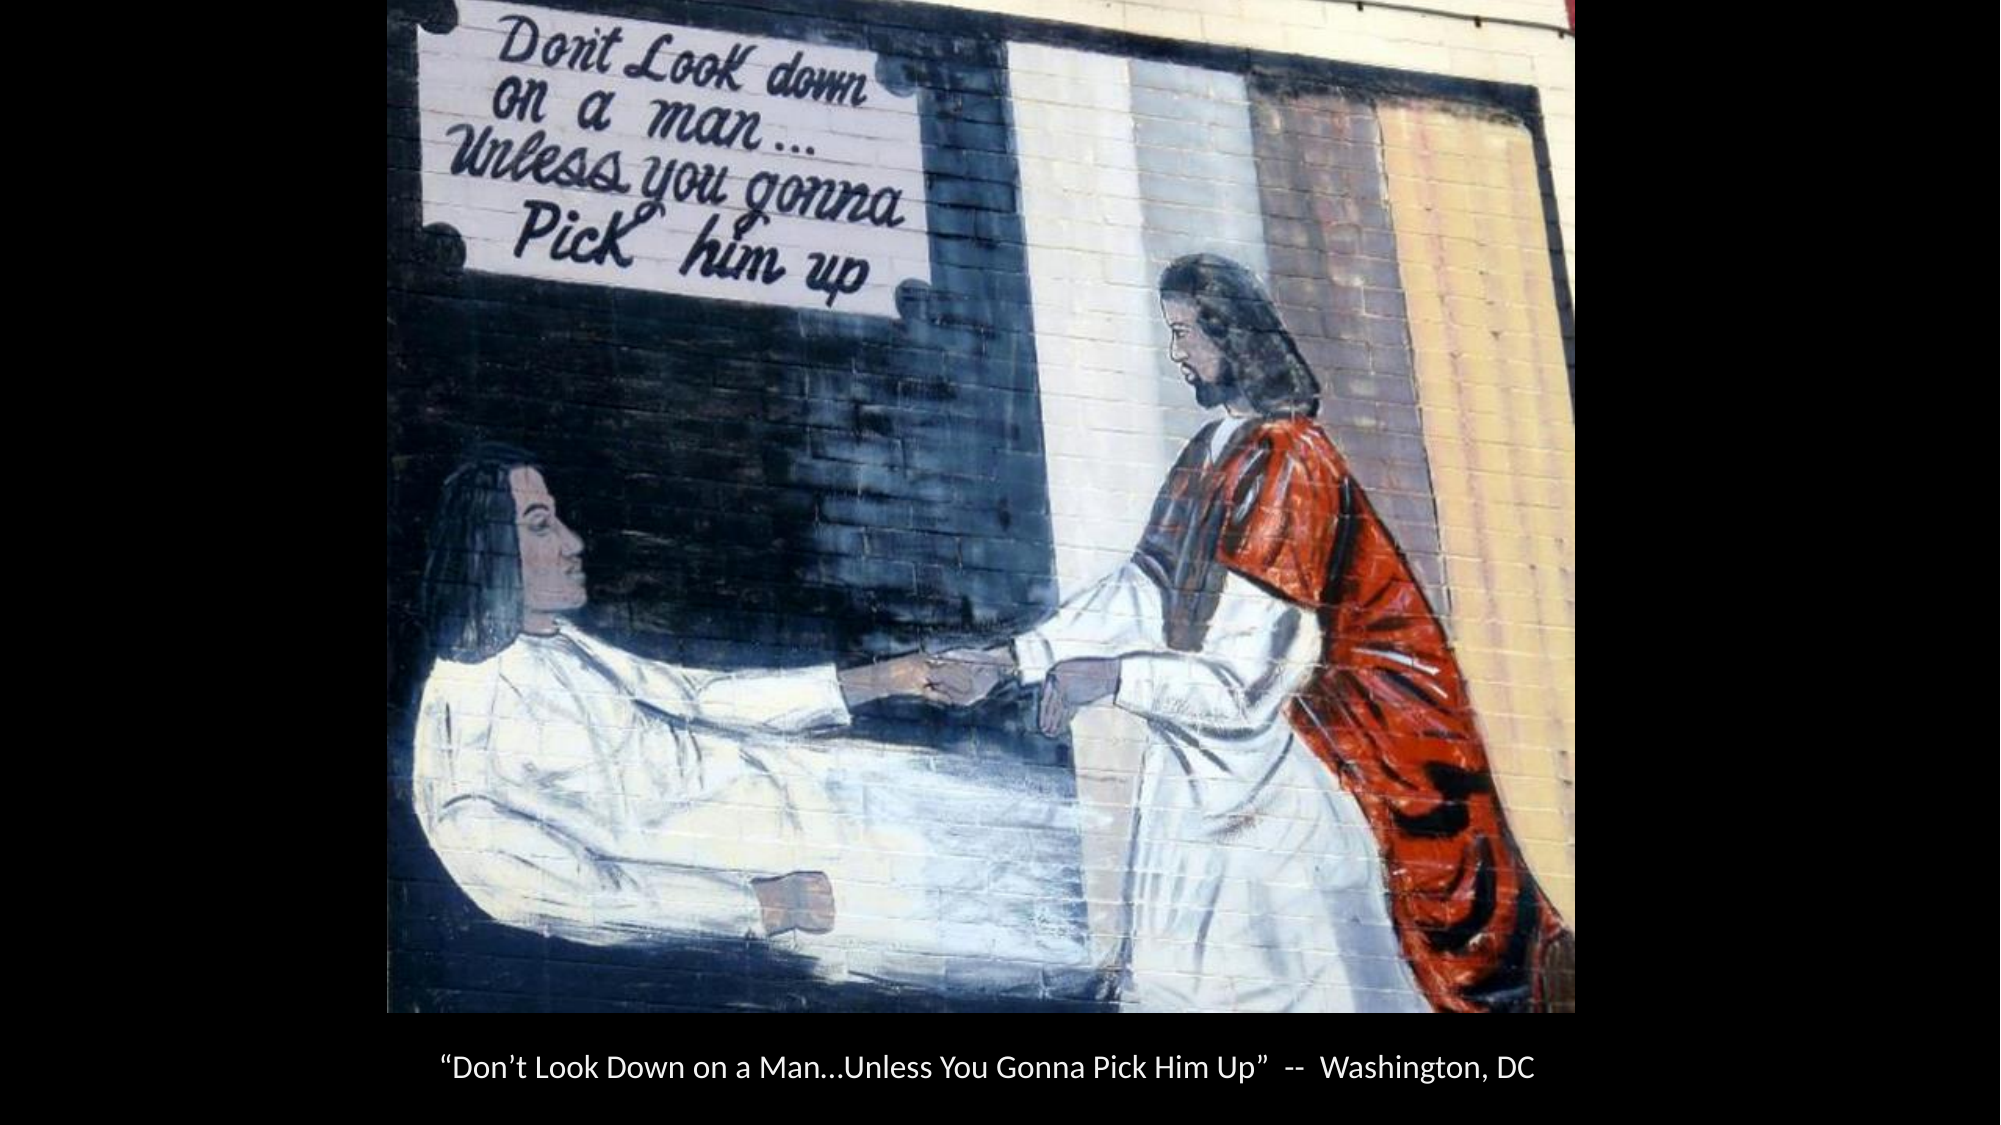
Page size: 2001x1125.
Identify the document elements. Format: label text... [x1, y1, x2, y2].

picture [387, 0, 1576, 1013]
text_box “Don’t Look Down on a Man…Unless You Gonna Pick Him Up” -- Washington, DC [249, 1037, 1725, 1093]
